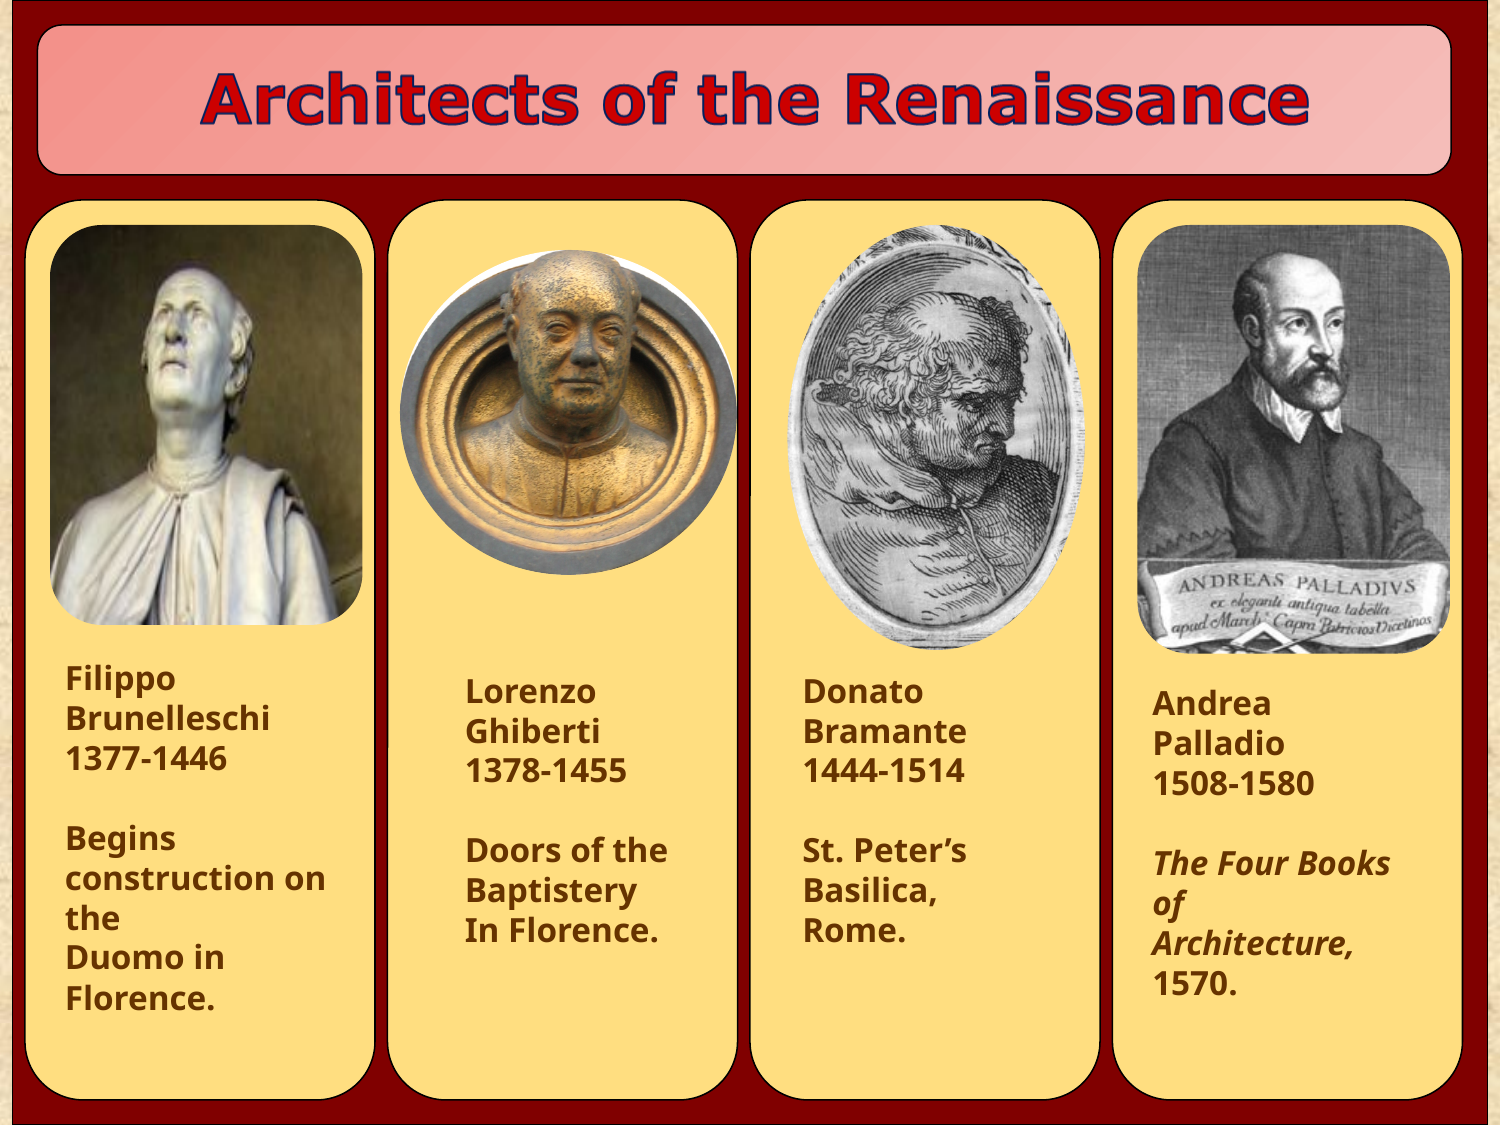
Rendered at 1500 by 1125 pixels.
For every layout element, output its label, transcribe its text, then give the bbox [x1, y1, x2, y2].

picture [0, 0, 12, 1125]
text_box Andrea Palladio 1508-1580 The Four Books of Architecture, 1570. [1137, 674, 1413, 1010]
picture [49, 224, 363, 626]
picture [1488, 0, 1500, 1125]
text_box [37, 24, 1452, 175]
text_box [12, 0, 1488, 1125]
text_box [749, 199, 1101, 1100]
picture [1137, 224, 1451, 654]
text_box Lorenzo Ghiberti 1378-1455 Doors of the Baptistery In Florence. [450, 662, 725, 957]
text_box [1112, 199, 1463, 1100]
text_box Filippo Brunelleschi 1377-1446 Begins construction on the Duomo in Florence. [49, 649, 350, 1024]
picture [158, 36, 1413, 163]
text_box [387, 199, 738, 1100]
picture [787, 224, 1086, 651]
picture [399, 249, 738, 576]
text_box [24, 199, 376, 1100]
text_box Donato Bramante 1444-1514 St. Peter’s Basilica, Rome. [787, 662, 1063, 957]
